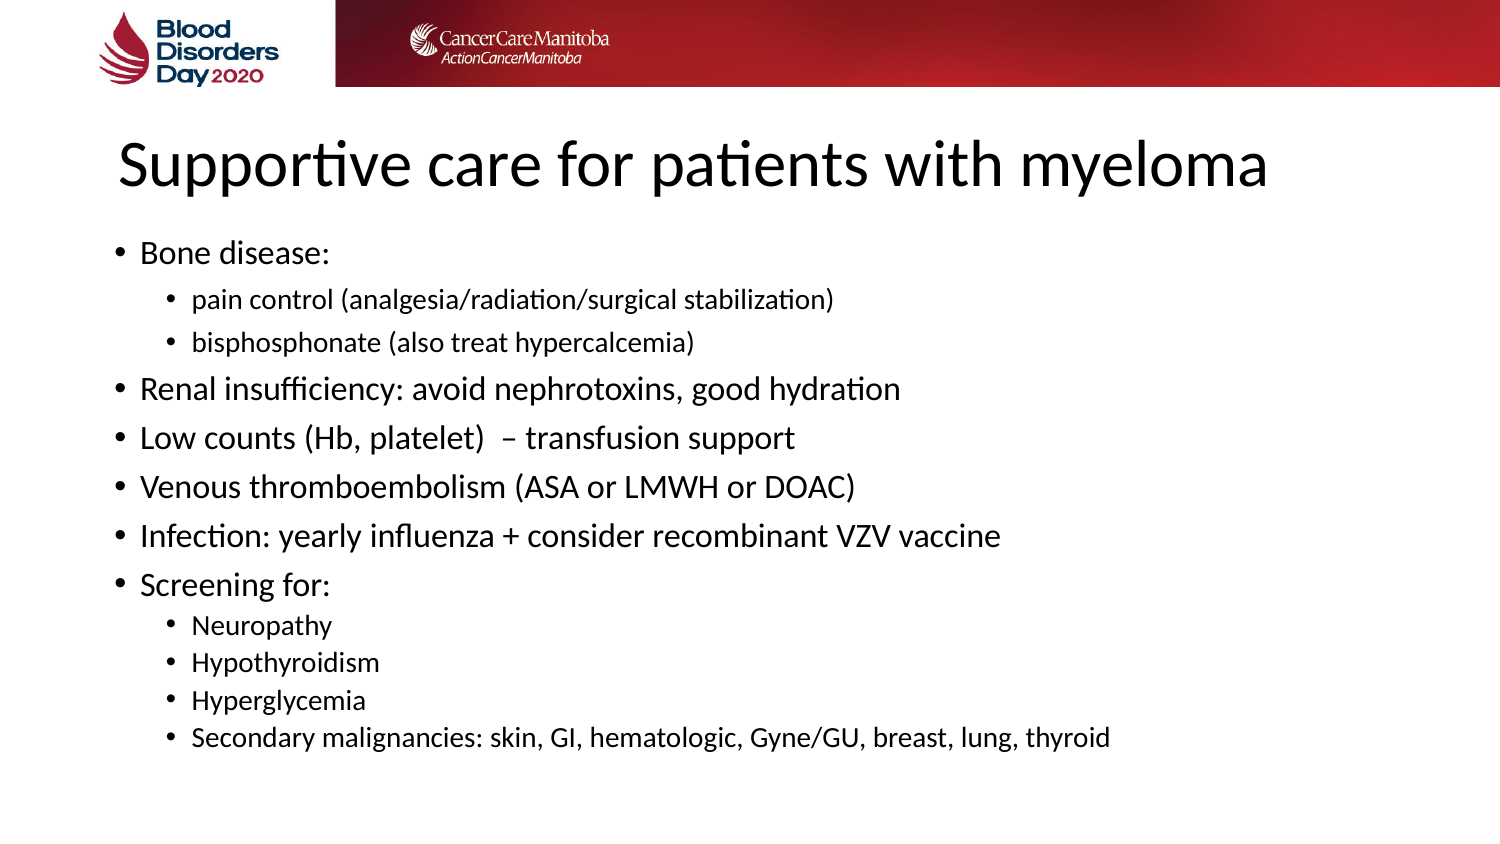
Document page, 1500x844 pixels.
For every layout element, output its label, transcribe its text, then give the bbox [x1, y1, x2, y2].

title Supportive care for patients with myeloma [103, 89, 1454, 230]
picture [0, 0, 1500, 87]
text_box Bone disease: pain control (analgesia/radiation/surgical stabilization) bisphosphonate (also treat hypercalcemia) Renal insufficiency: avoid nephrotoxins, good hydration Low counts (Hb, platelet) – transfusion support Venous thromboembolism (ASA or LMWH or DOAC) Infection: yearly influenza + consider recombinant VZV vaccine Screening for: Neuropathy Hypothyroidism Hyperglycemia Secondary malignancies: skin, GI, hematologic, Gyne/GU, breast, lung, thyroid [103, 229, 1397, 765]
